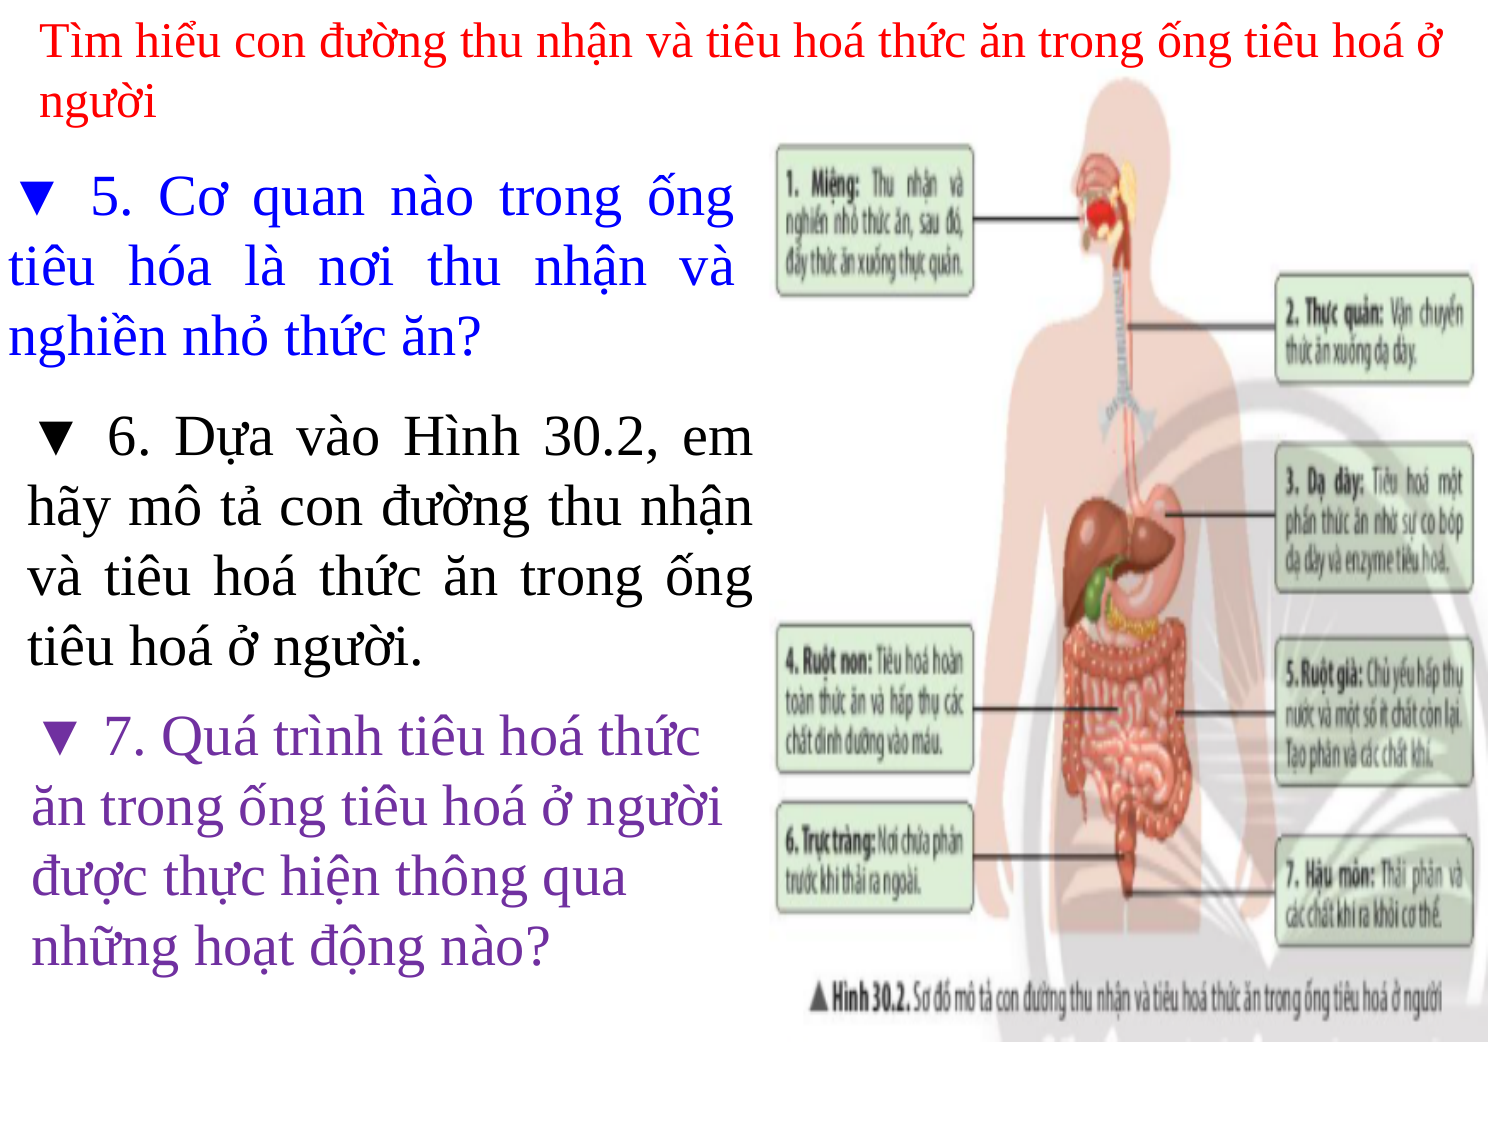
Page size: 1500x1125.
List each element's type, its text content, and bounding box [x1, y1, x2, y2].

picture [768, 67, 1488, 1042]
text_box ▼ 5. Cơ quan nào trong ống tiêu hóa là nơi thu nhận và nghiền nhỏ thức ăn? [0, 149, 750, 390]
text_box Tìm hiểu con đường thu nhận và tiêu hoá thức ăn trong ống tiêu hoá ở người [24, 0, 1475, 135]
text_box ▼ 6. Dựa vào Hình 30.2, em hãy mô tả con đường thu nhận và tiêu hoá thức ăn trong ống tiêu hoá ở người. [12, 389, 763, 685]
text_box ▼ 7. Quá trình tiêu hoá thức ăn trong ống tiêu hoá ở người được thực hiện thông qua những hoạt động nào? [16, 689, 763, 985]
